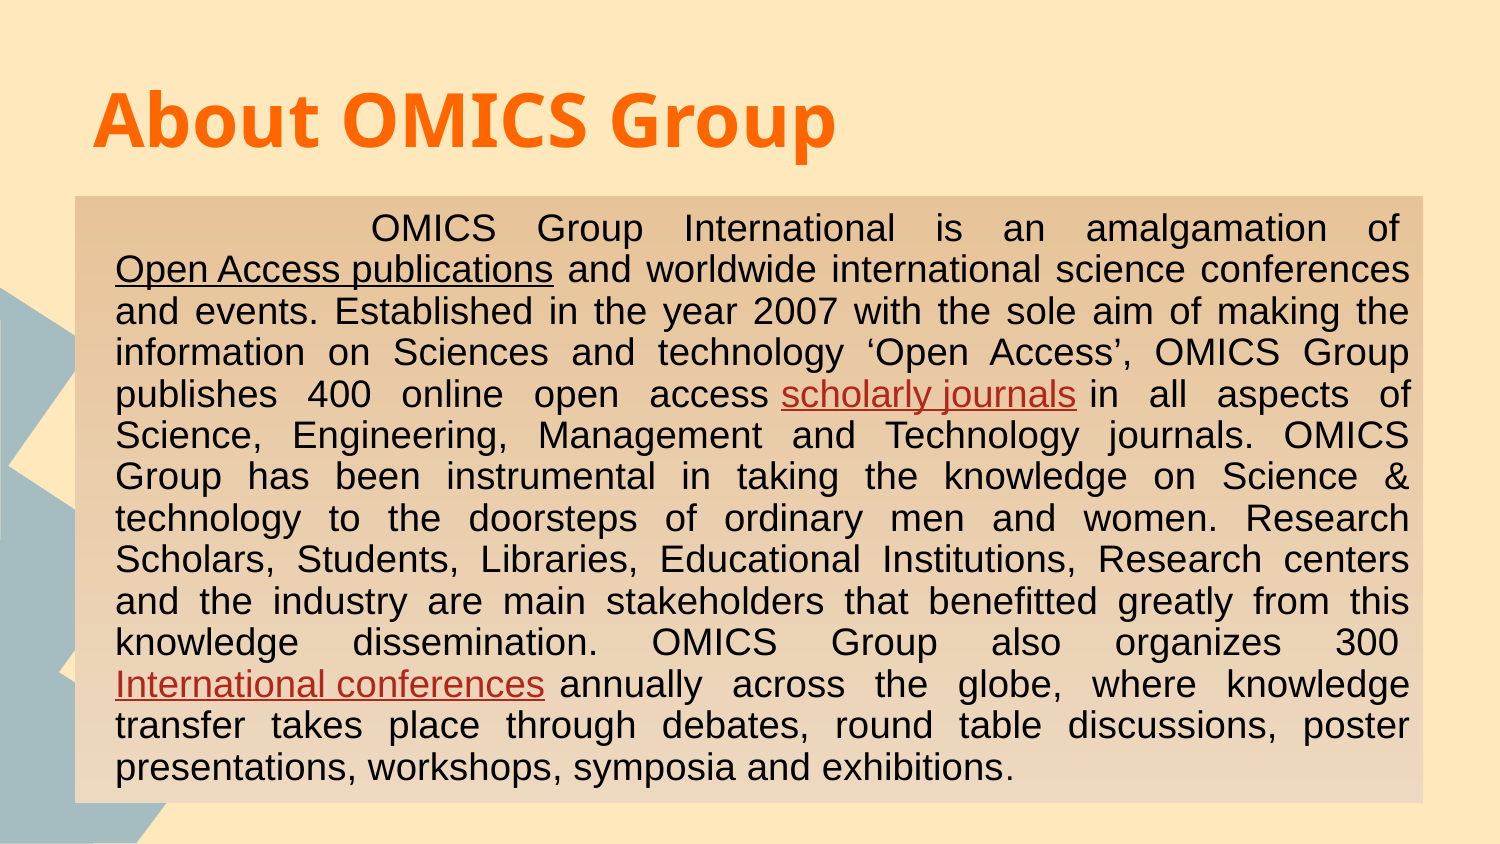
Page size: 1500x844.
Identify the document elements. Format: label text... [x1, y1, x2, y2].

list OMICS Group International is an amalgamation of Open Access publications and worldwide international science conferences and events. Established in the year 2007 with the sole aim of making the information on Sciences and technology ‘Open Access’, OMICS Group publishes 400 online open access scholarly journals in all aspects of Science, Engineering, Management and Technology journals. OMICS Group has been instrumental in taking the knowledge on Science & technology to the doorsteps of ordinary men and women. Research Scholars, Students, Libraries, Educational Institutions, Research centers and the industry are main stakeholders that benefitted greatly from this knowledge dissemination. OMICS Group also organizes 300 International conferences annually across the globe, where knowledge transfer takes place through debates, round table discussions, poster presentations, workshops, symposia and exhibitions. [75, 196, 1424, 803]
title About OMICS Group [82, 52, 1425, 194]
